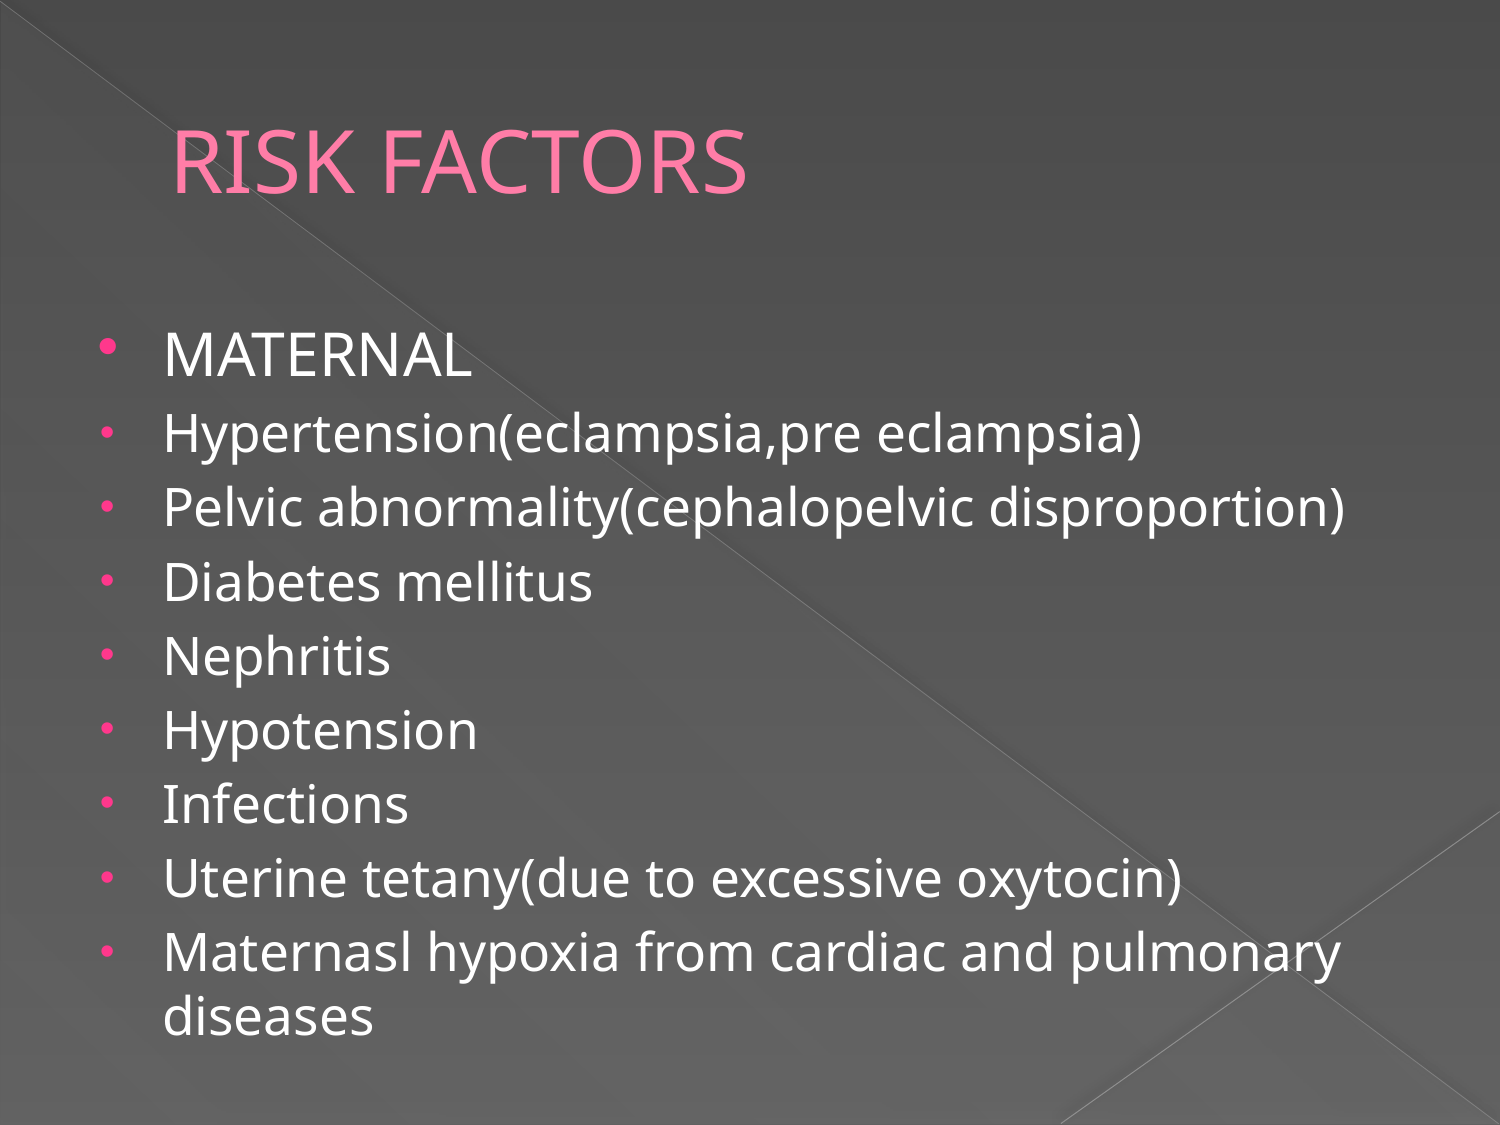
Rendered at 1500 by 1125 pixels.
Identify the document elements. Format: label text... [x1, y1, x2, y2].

list MATERNAL Hypertension(eclampsia,pre eclampsia) Pelvic abnormality(cephalopelvic disproportion) Diabetes mellitus Nephritis Hypotension Infections Uterine tetany(due to excessive oxytocin) Maternasl hypoxia from cardiac and pulmonary diseases [75, 308, 1425, 1059]
title RISK FACTORS [75, 43, 1425, 274]
